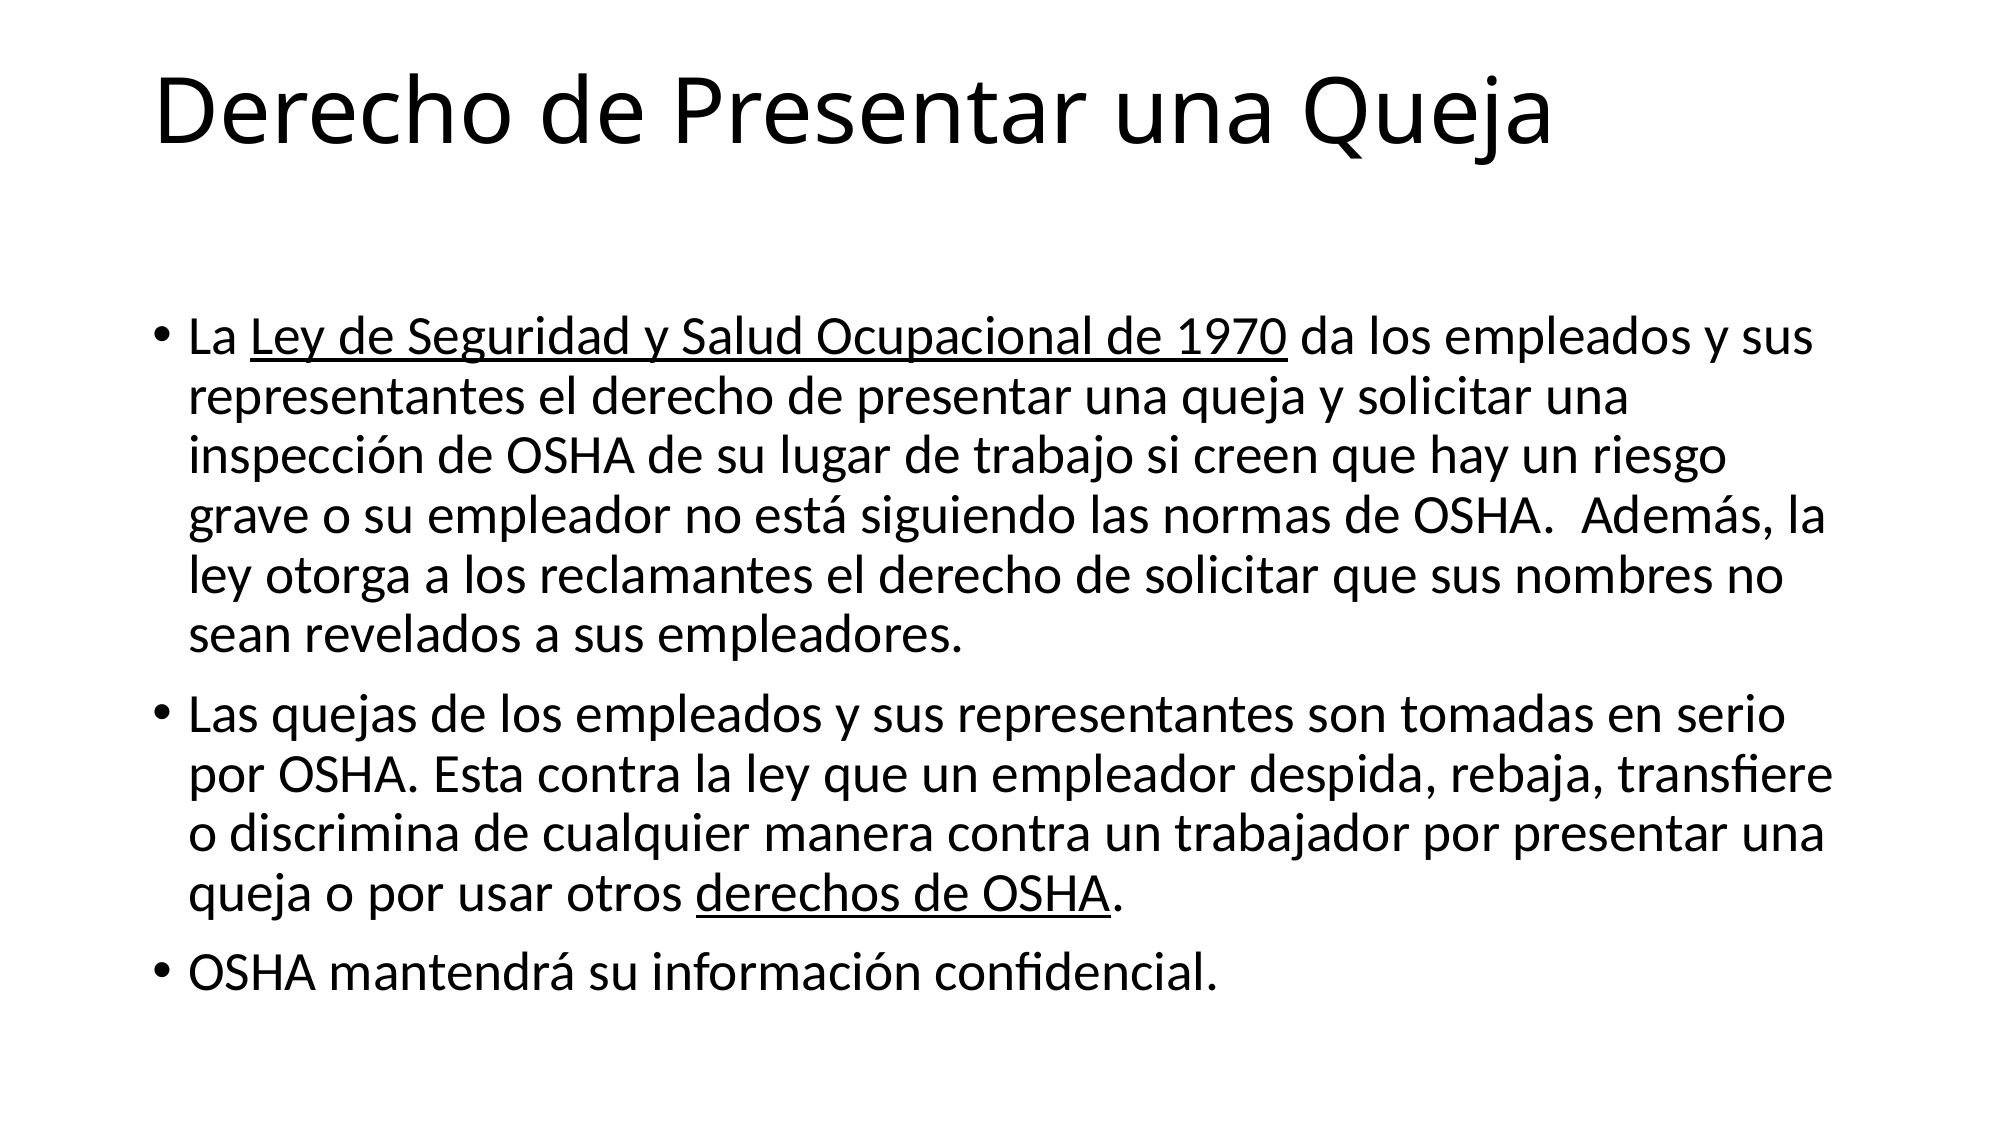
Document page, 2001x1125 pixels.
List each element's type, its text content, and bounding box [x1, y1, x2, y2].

title Derecho de Presentar una Queja [137, 59, 1863, 278]
list La Ley de Seguridad y Salud Ocupacional de 1970 da los empleados y sus representantes el derecho de presentar una queja y solicitar una inspección de OSHA de su lugar de trabajo si creen que hay un riesgo grave o su empleador no está siguiendo las normas de OSHA. Además, la ley otorga a los reclamantes el derecho de solicitar que sus nombres no sean revelados a sus empleadores. Las quejas de los empleados y sus representantes son tomadas en serio por OSHA. Esta contra la ley que un empleador despida, rebaja, transfiere o discrimina de cualquier manera contra un trabajador por presentar una queja o por usar otros derechos de OSHA. OSHA mantendrá su información confidencial. [137, 299, 1863, 1014]
